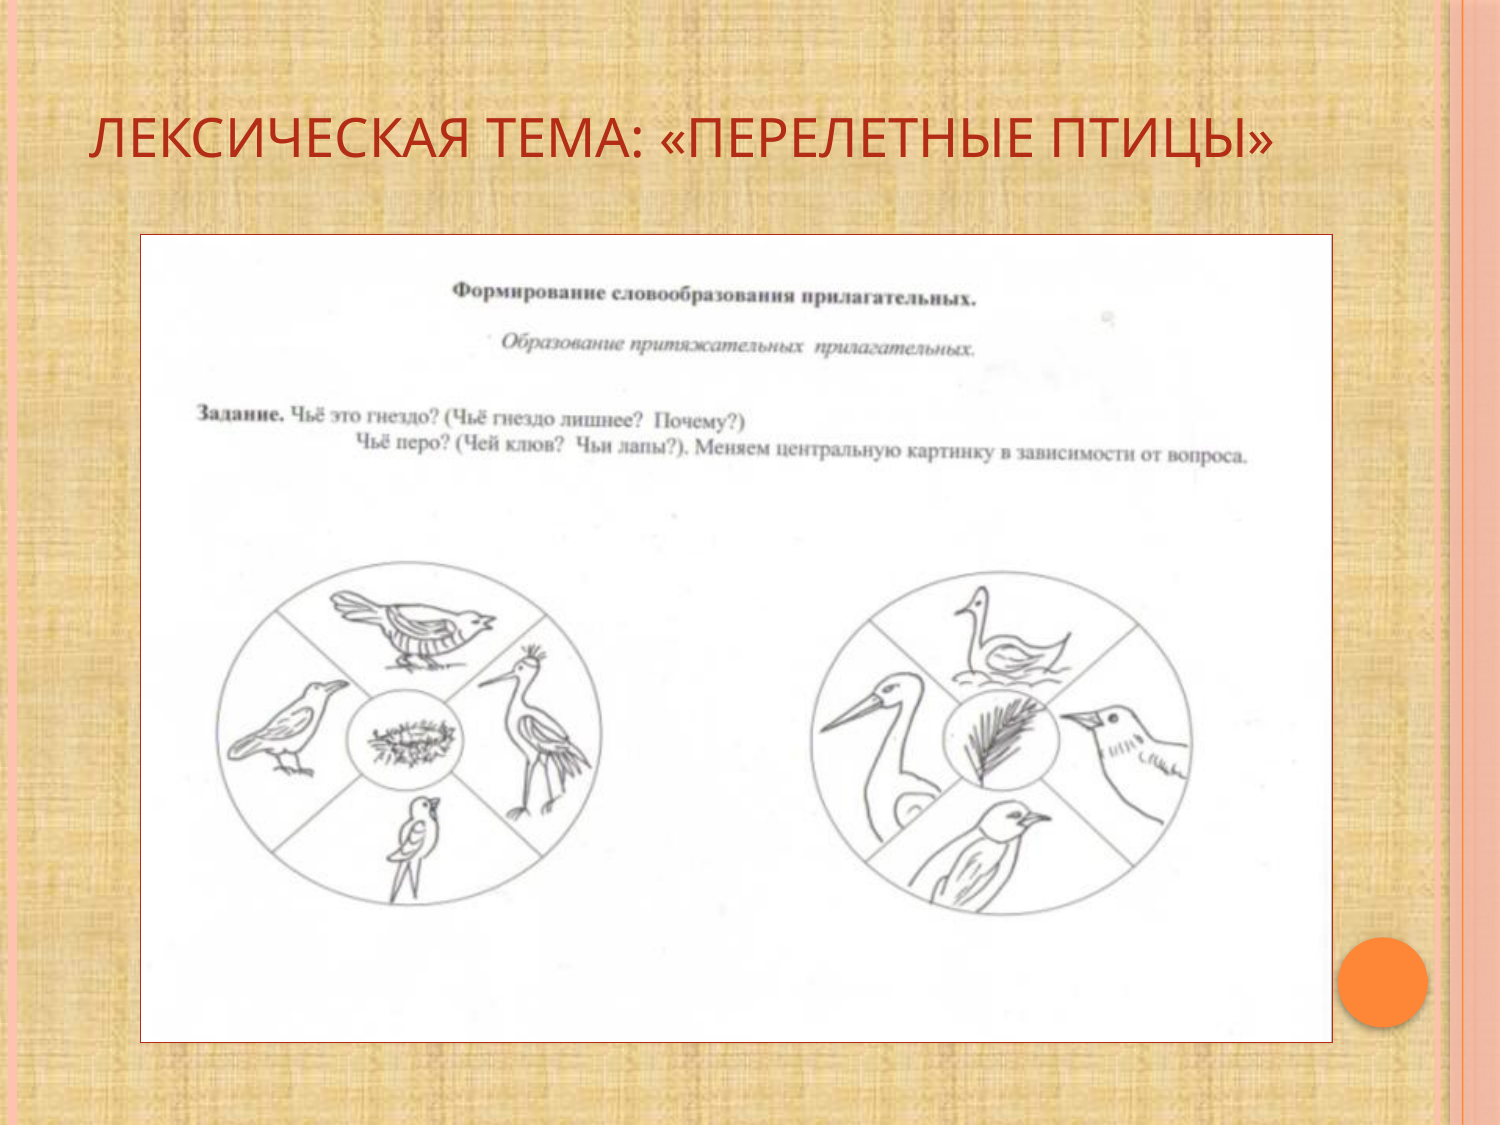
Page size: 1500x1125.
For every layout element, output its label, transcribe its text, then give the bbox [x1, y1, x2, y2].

title Лексическая тема: «Перелетные птицы» [75, 45, 1300, 176]
picture [18, 0, 1434, 1125]
picture [1441, 0, 1449, 1125]
picture [0, 0, 7, 1125]
